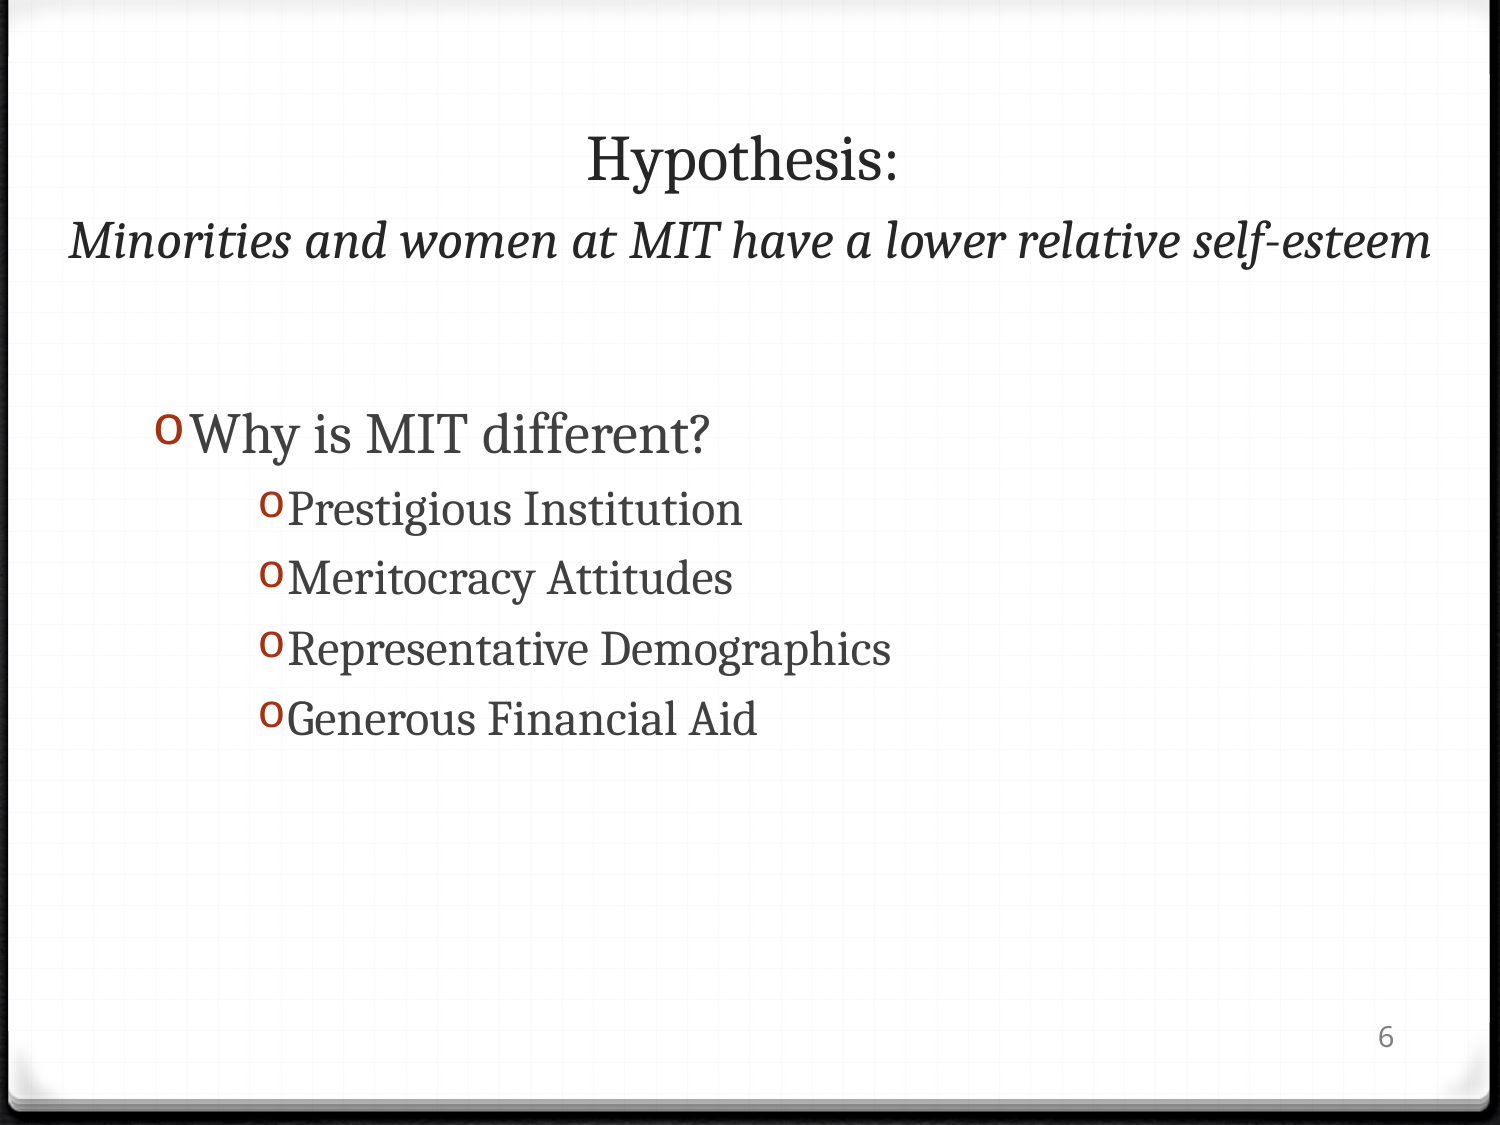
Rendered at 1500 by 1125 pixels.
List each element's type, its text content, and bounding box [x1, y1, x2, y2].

slide_number 6 [1059, 1008, 1410, 1069]
picture [0, 0, 1500, 1125]
list Why is MIT different? Prestigious Institution Meritocracy Attitudes Representative Demographics Generous Financial Aid [137, 387, 1363, 1036]
title Hypothesis: Minorities and women at MIT have a lower relative self-esteem [37, 75, 1450, 312]
